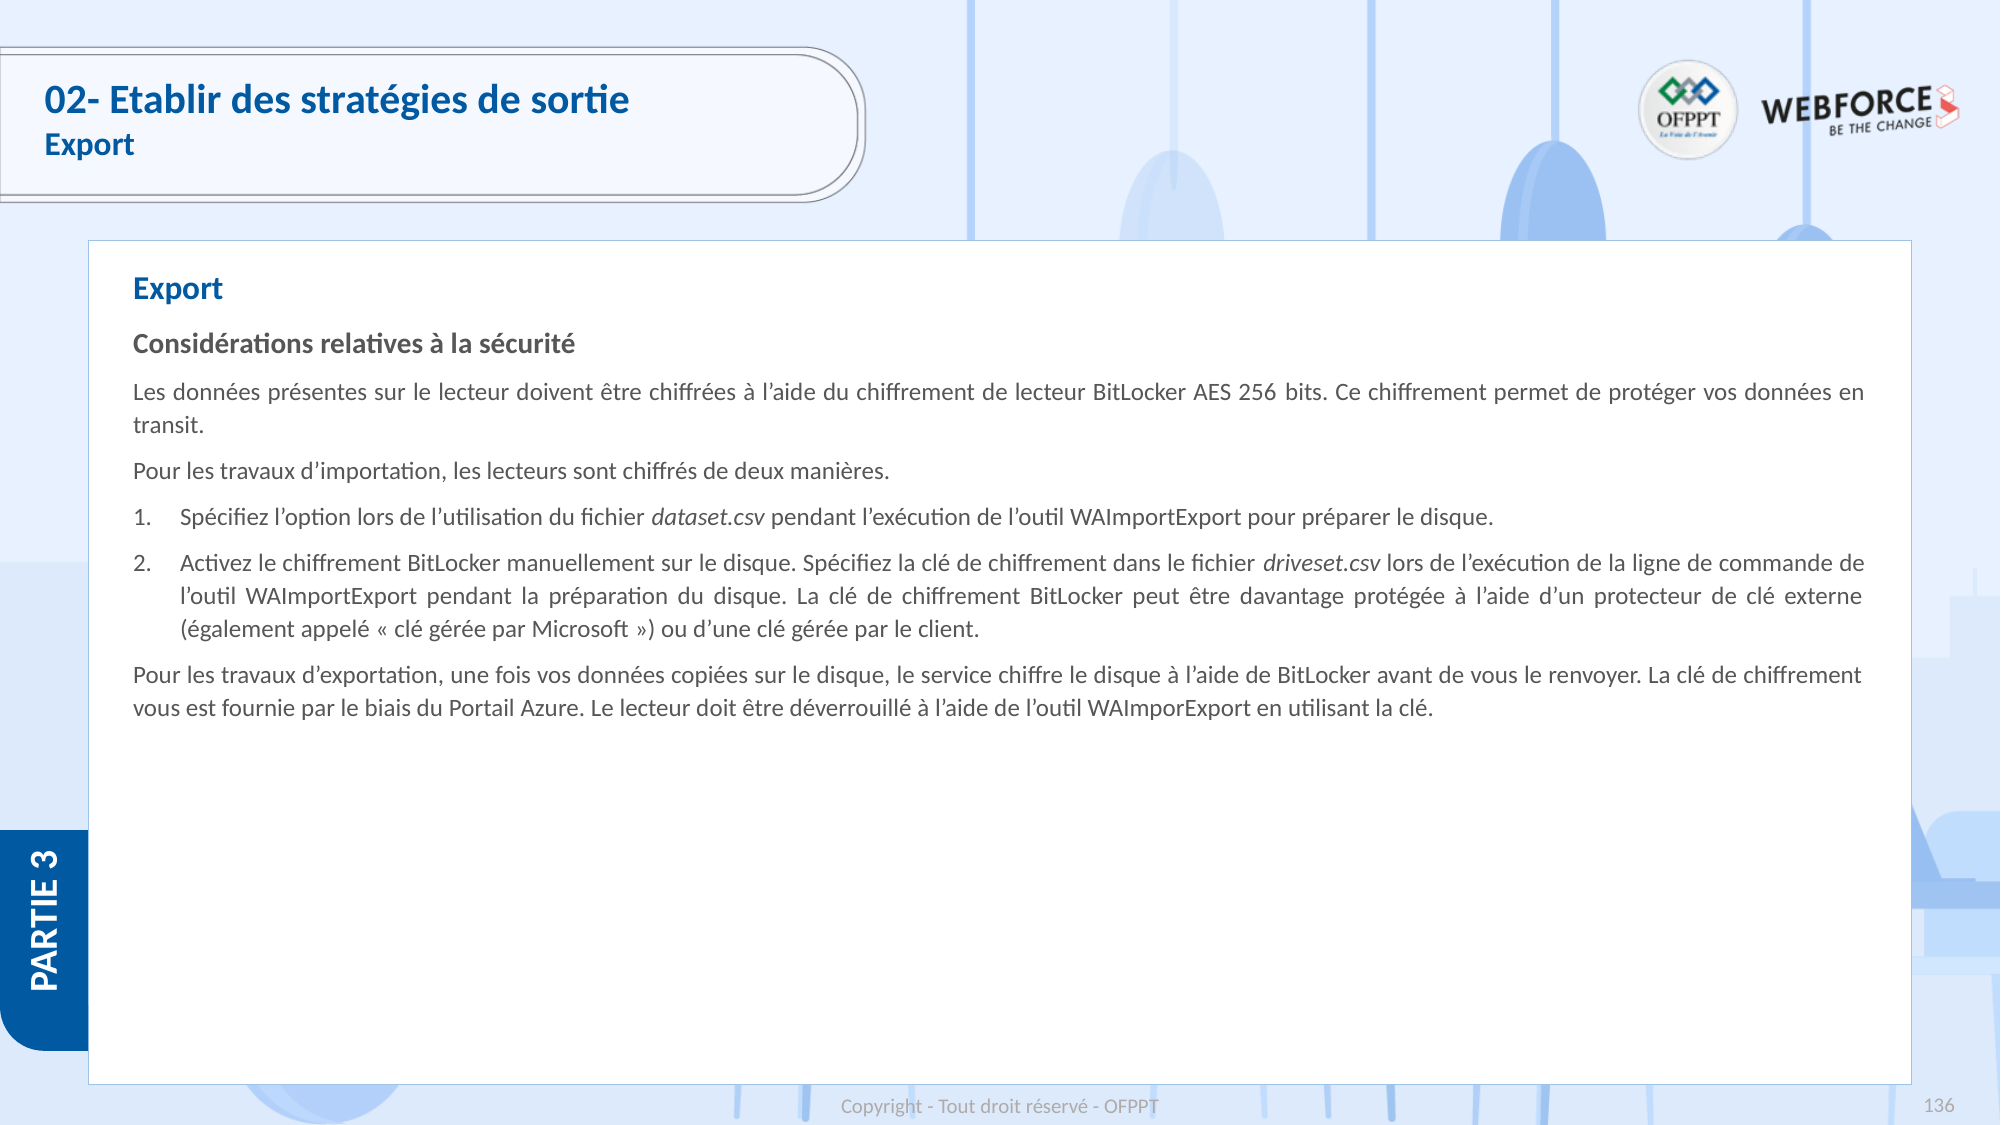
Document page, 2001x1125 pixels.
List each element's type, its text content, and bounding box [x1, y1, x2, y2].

list Export [118, 265, 1881, 318]
picture [0, 0, 2000, 1125]
list Considérations relatives à la sécurité Les données présentes sur le lecteur doivent être chiffrées à l’aide du chiffrement de lecteur BitLocker AES 256 bits. Ce chiffrement permet de protéger vos données en transit. Pour les travaux d’importation, les lecteurs sont chiffrés de deux manières. Spécifiez l’option lors de l’utilisation du fichier dataset.csv pendant l’exécution de l’outil WAImportExport pour préparer le disque. Activez le chiffrement BitLocker manuellement sur le disque. Spécifiez la clé de chiffrement dans le fichier driveset.csv lors de l’exécution de la ligne de commande de l’outil WAImportExport pendant la préparation du disque. La clé de chiffrement BitLocker peut être davantage protégée à l’aide d’un protecteur de clé externe (également appelé « clé gérée par Microsoft ») ou d’une clé gérée par le client. Pour les travaux d’exportation, une fois vos données copiées sur le disque, le service chiffre le disque à l’aide de BitLocker avant de vous le renvoyer. La clé de chiffrement vous est fournie par le biais du Portail Azure. Le lecteur doit être déverrouillé à l’aide de l’outil WAImporExport en utilisant la clé. [118, 318, 1881, 1060]
title 02- Etablir des stratégies de sortie [29, 65, 863, 119]
list Export [29, 119, 863, 192]
